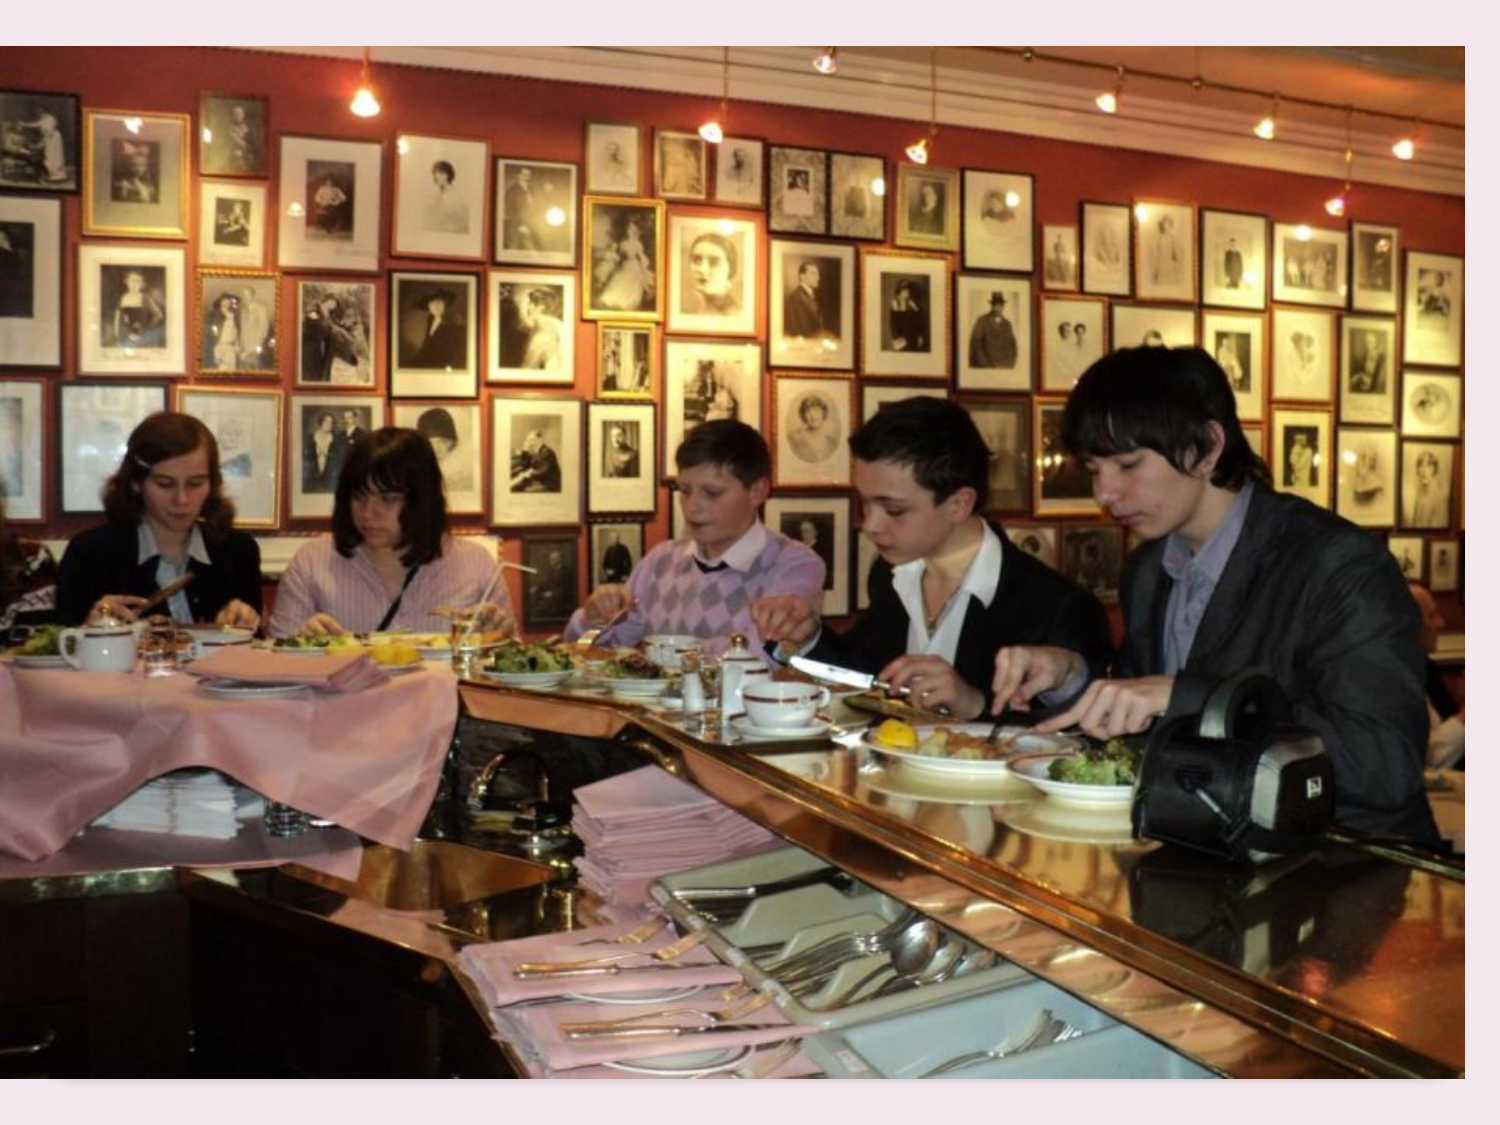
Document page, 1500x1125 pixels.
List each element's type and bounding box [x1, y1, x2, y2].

list [0, 46, 1466, 1079]
